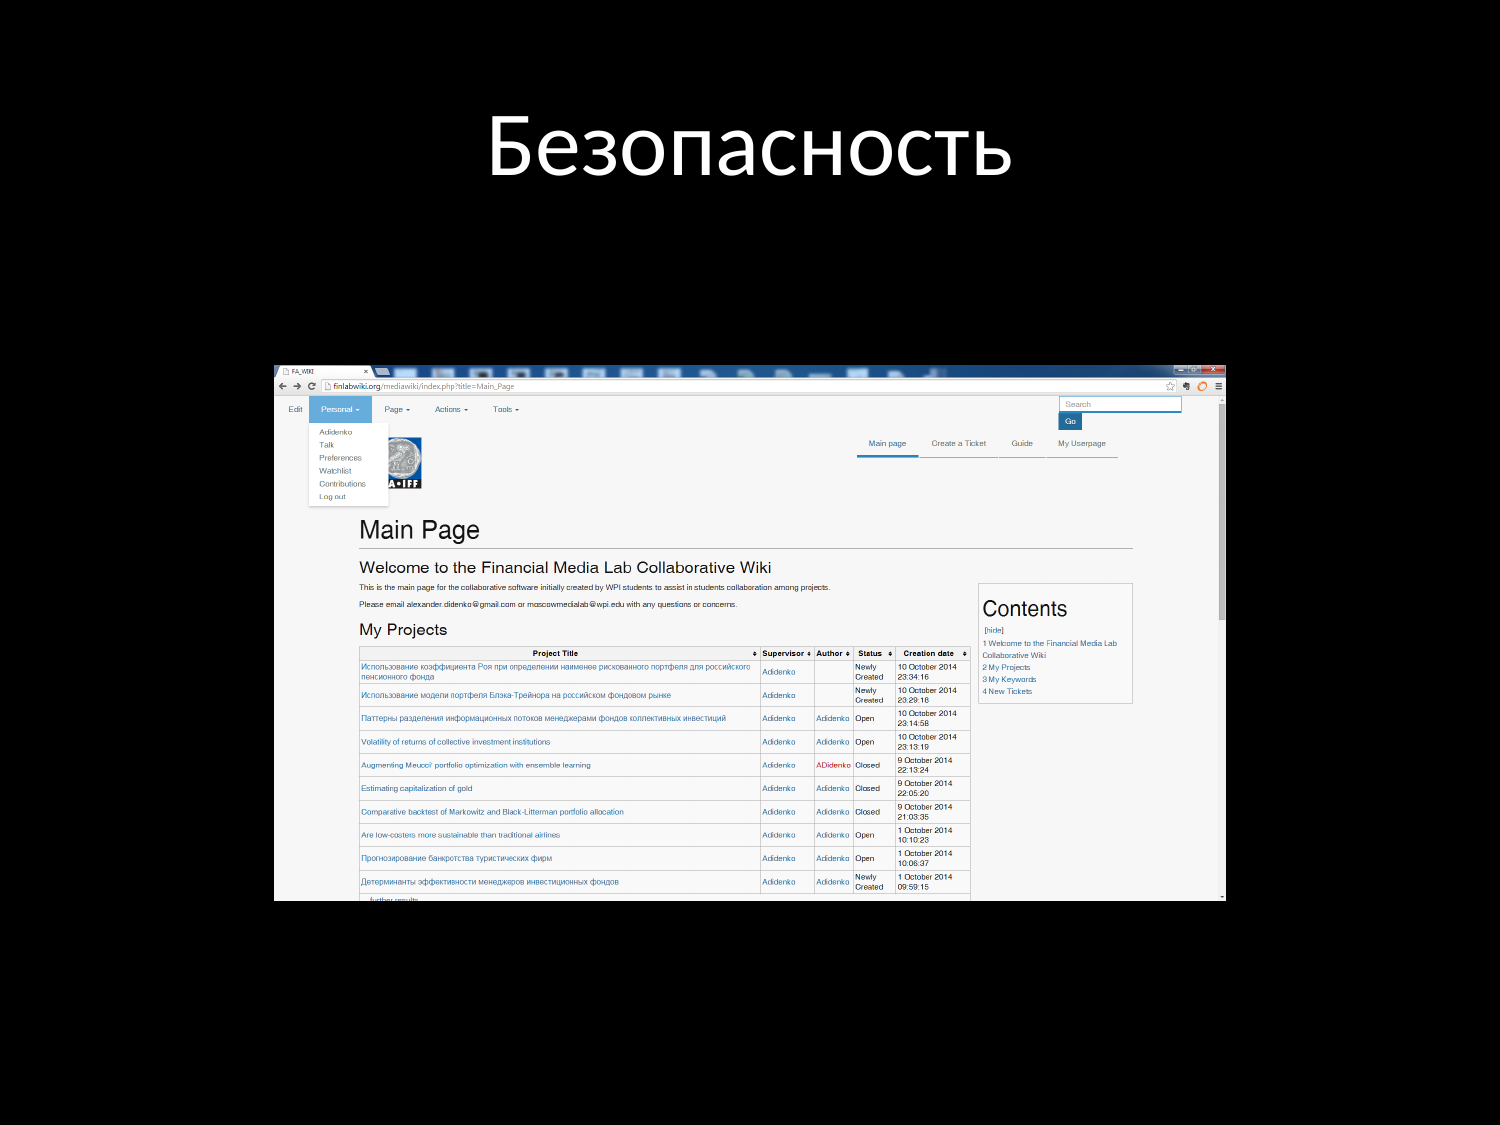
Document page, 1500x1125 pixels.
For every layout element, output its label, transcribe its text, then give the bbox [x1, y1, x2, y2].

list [273, 364, 1227, 901]
title Безопасность [75, 45, 1425, 233]
